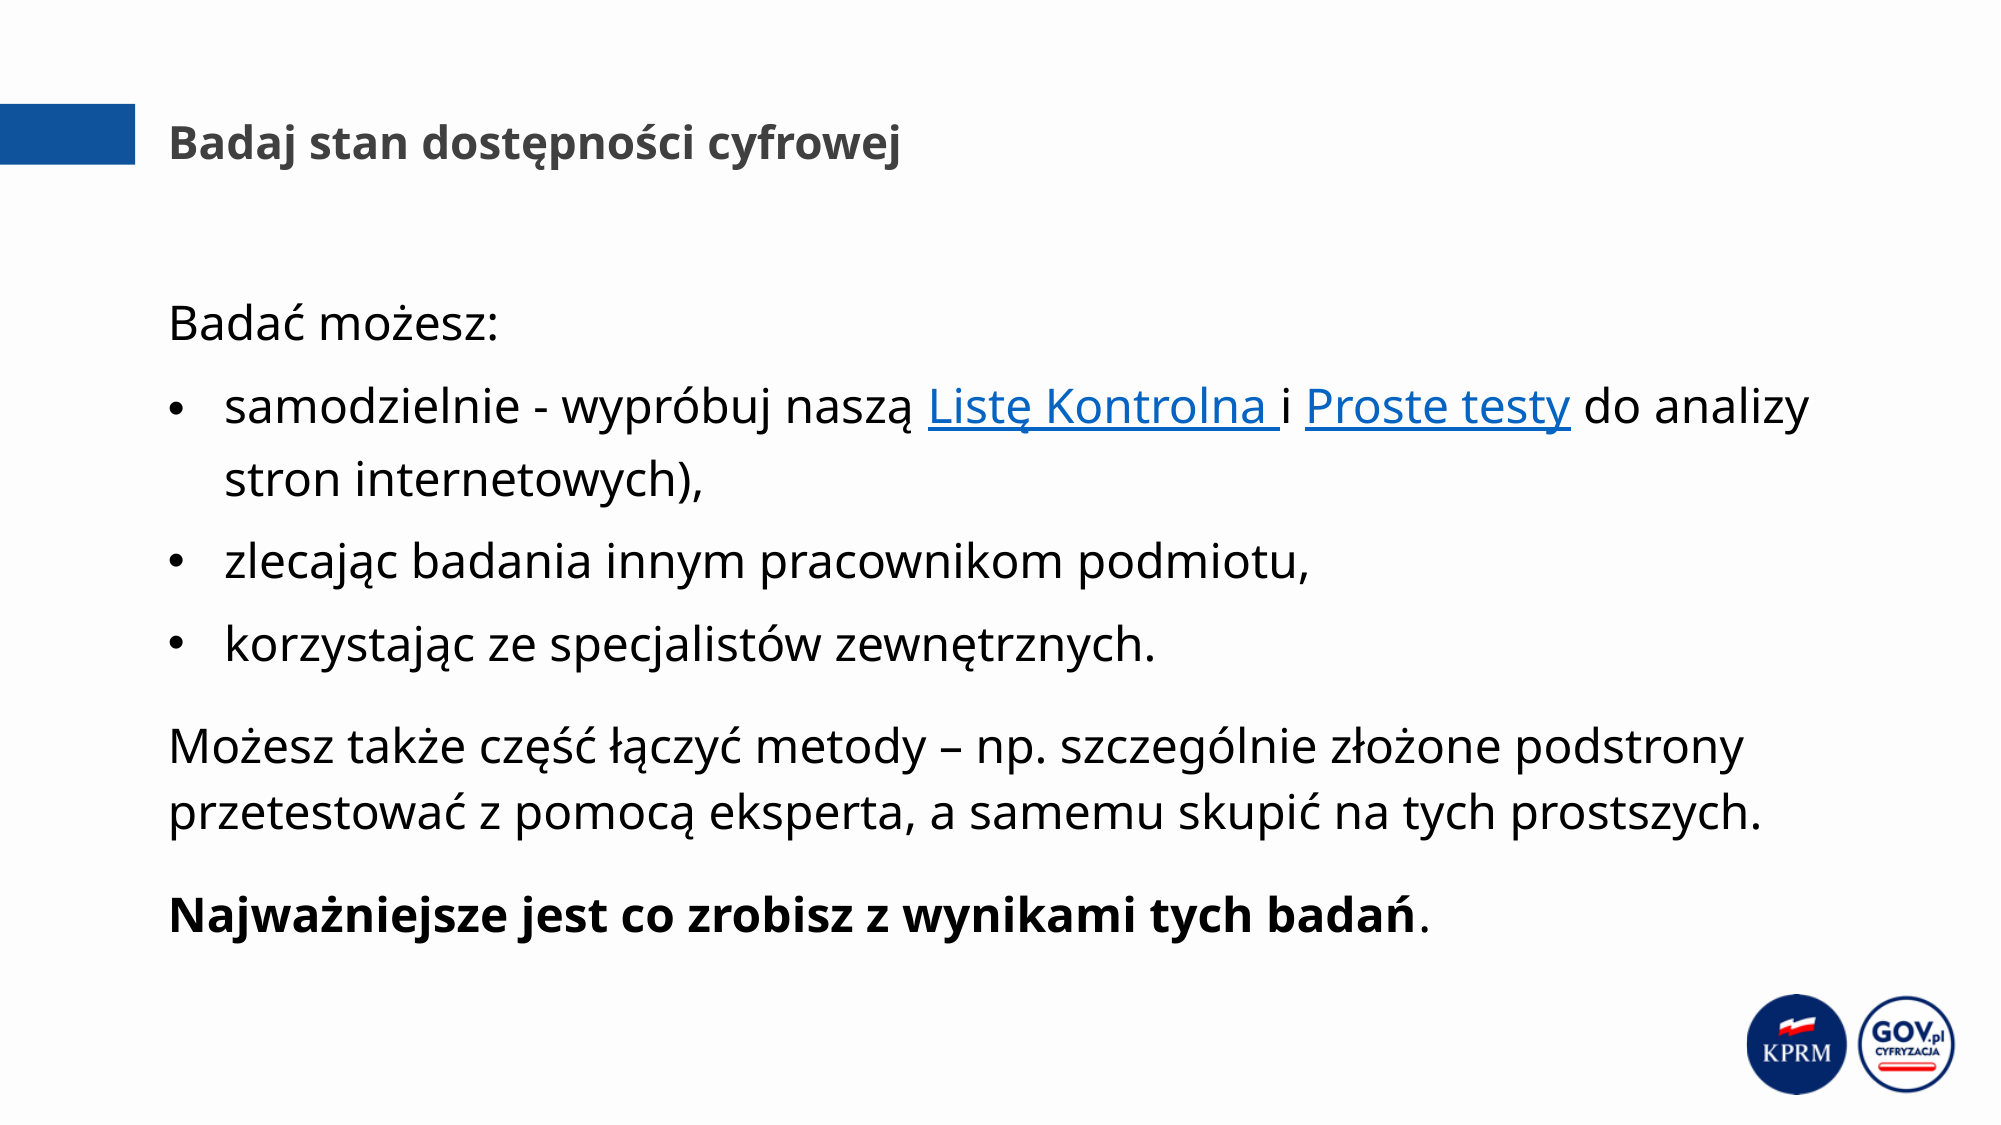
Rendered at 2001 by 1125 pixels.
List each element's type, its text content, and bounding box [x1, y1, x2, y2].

picture [1746, 986, 1965, 1103]
title Badaj stan dostępności cyfrowej [152, 98, 1886, 211]
text_box Badać możesz: samodzielnie - wypróbuj naszą Listę Kontrolna i Proste testy do analizy stron internetowych), zlecając badania innym pracownikom podmiotu, korzystając ze specjalistów zewnętrznych. Możesz także część łączyć metody – np. szczególnie złożone podstrony przetestować z pomocą eksperta, a samemu skupić na tych prostszych. Najważniejsze jest co zrobisz z wynikami tych badań. [152, 276, 1902, 645]
